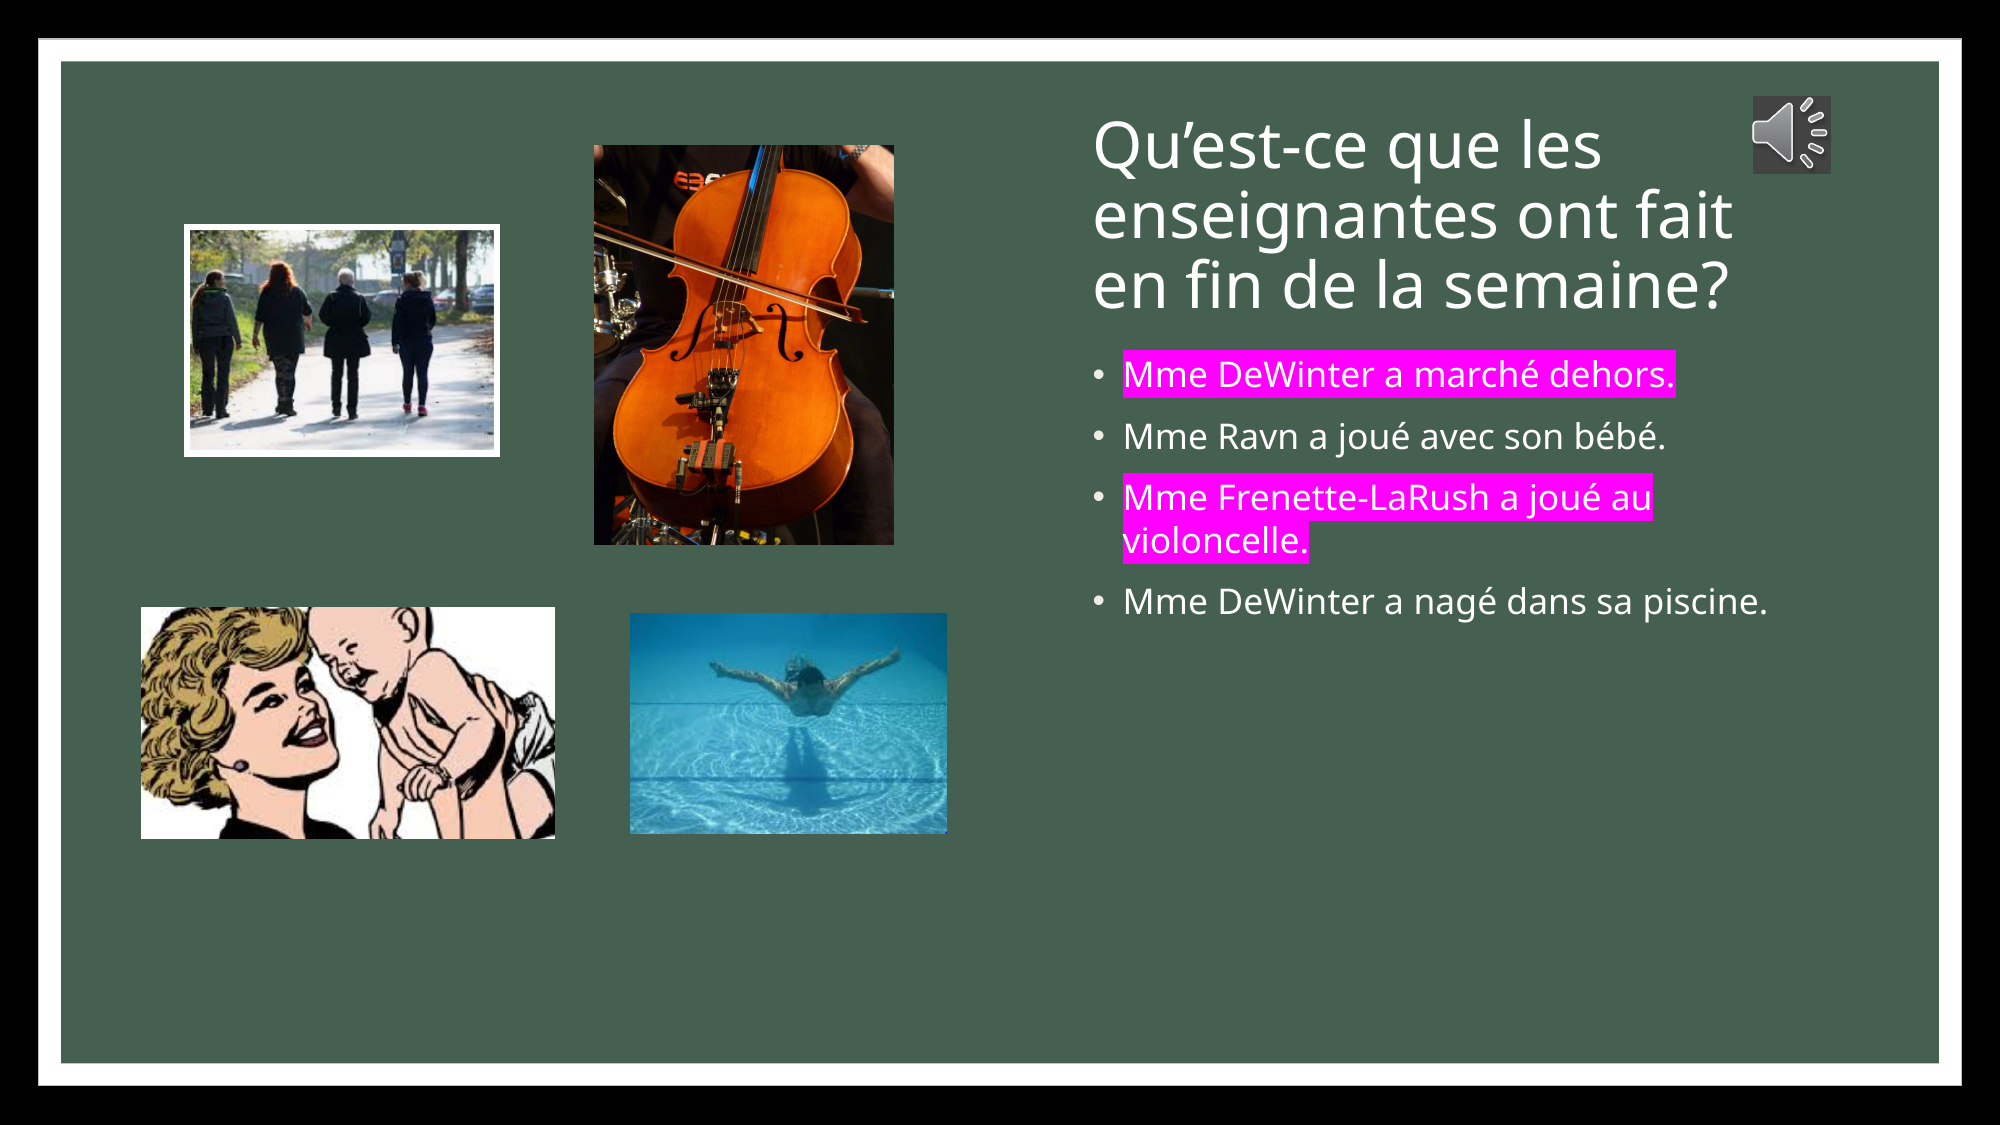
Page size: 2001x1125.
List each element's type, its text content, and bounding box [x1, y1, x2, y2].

picture [594, 145, 894, 545]
title Qu’est-ce que les enseignantes ont fait en fin de la semaine? [1077, 105, 1825, 331]
picture [141, 607, 555, 840]
picture [630, 618, 947, 834]
picture [1751, 94, 1832, 175]
picture [184, 224, 500, 457]
list Mme DeWinter a marché dehors. Mme Ravn a joué avec son bébé. Mme Frenette-LaRush a joué au violoncelle. Mme DeWinter a nagé dans sa piscine. [1077, 345, 1825, 990]
